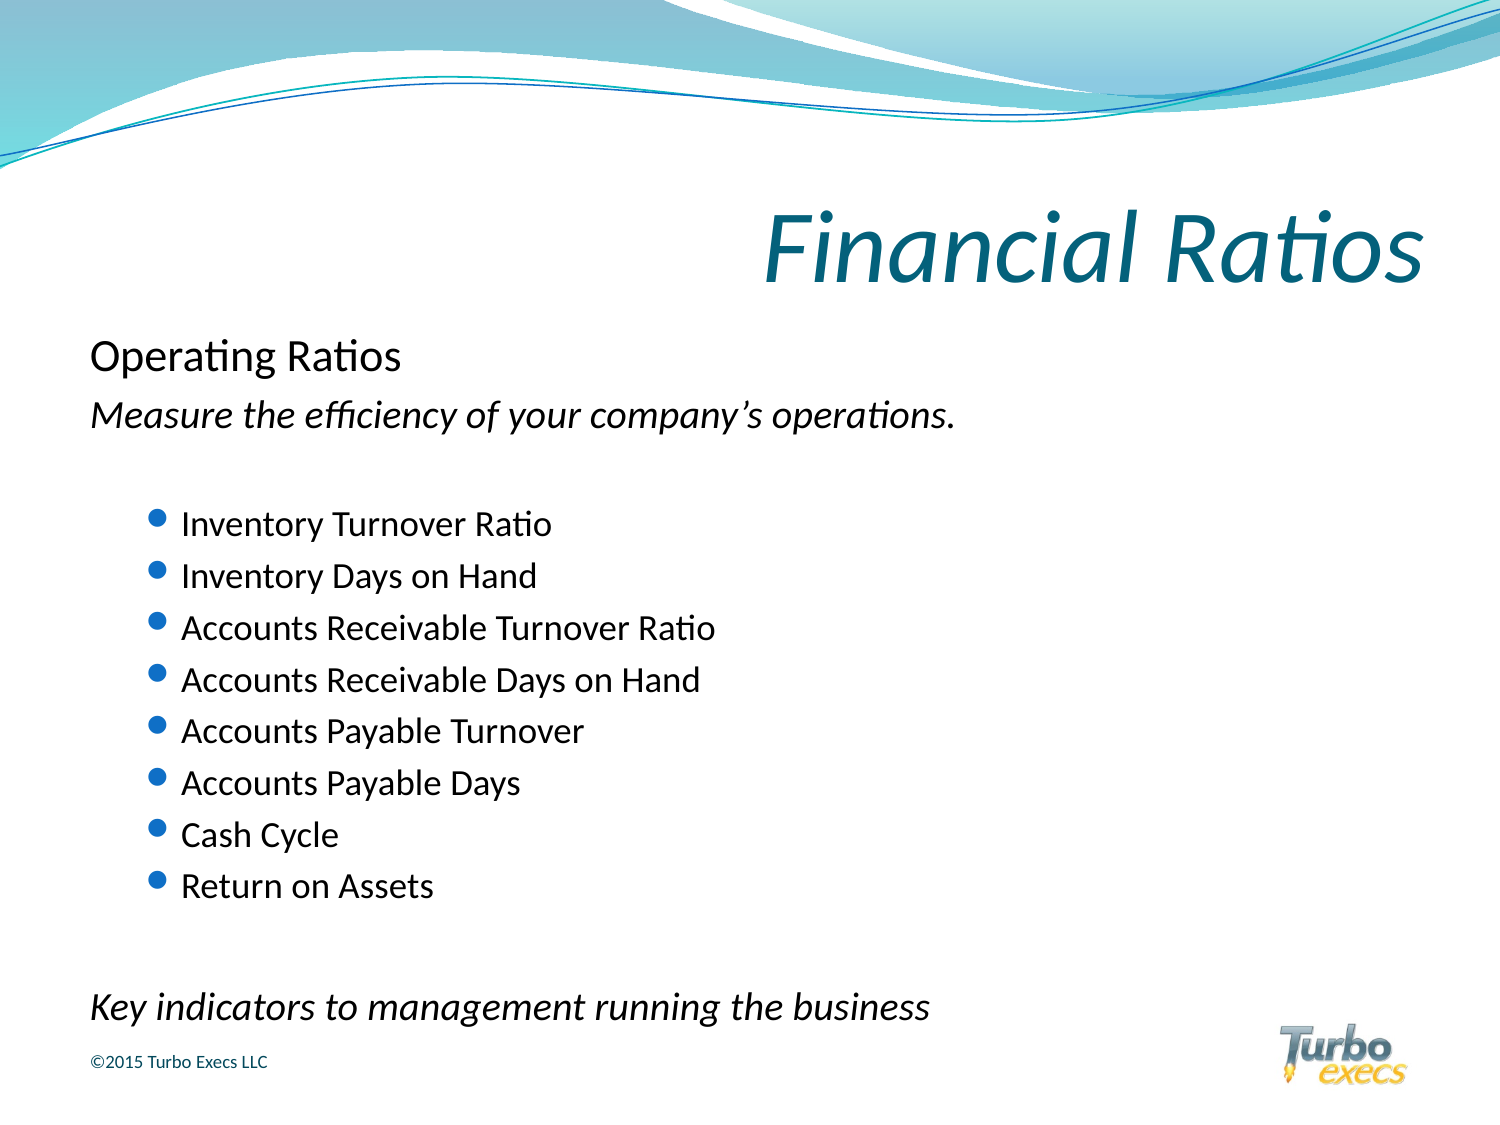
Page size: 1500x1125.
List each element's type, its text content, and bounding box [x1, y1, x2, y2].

list Operating Ratios Measure the efficiency of your company’s operations. Inventory Turnover Ratio Inventory Days on Hand Accounts Receivable Turnover Ratio Accounts Receivable Days on Hand Accounts Payable Turnover Accounts Payable Days Cash Cycle Return on Assets Key indicators to management running the business [75, 317, 1425, 1038]
picture [1241, 1013, 1445, 1101]
footer ©2015 Turbo Execs LLC [75, 1042, 988, 1103]
text_box Financial Ratios [74, 115, 1425, 303]
